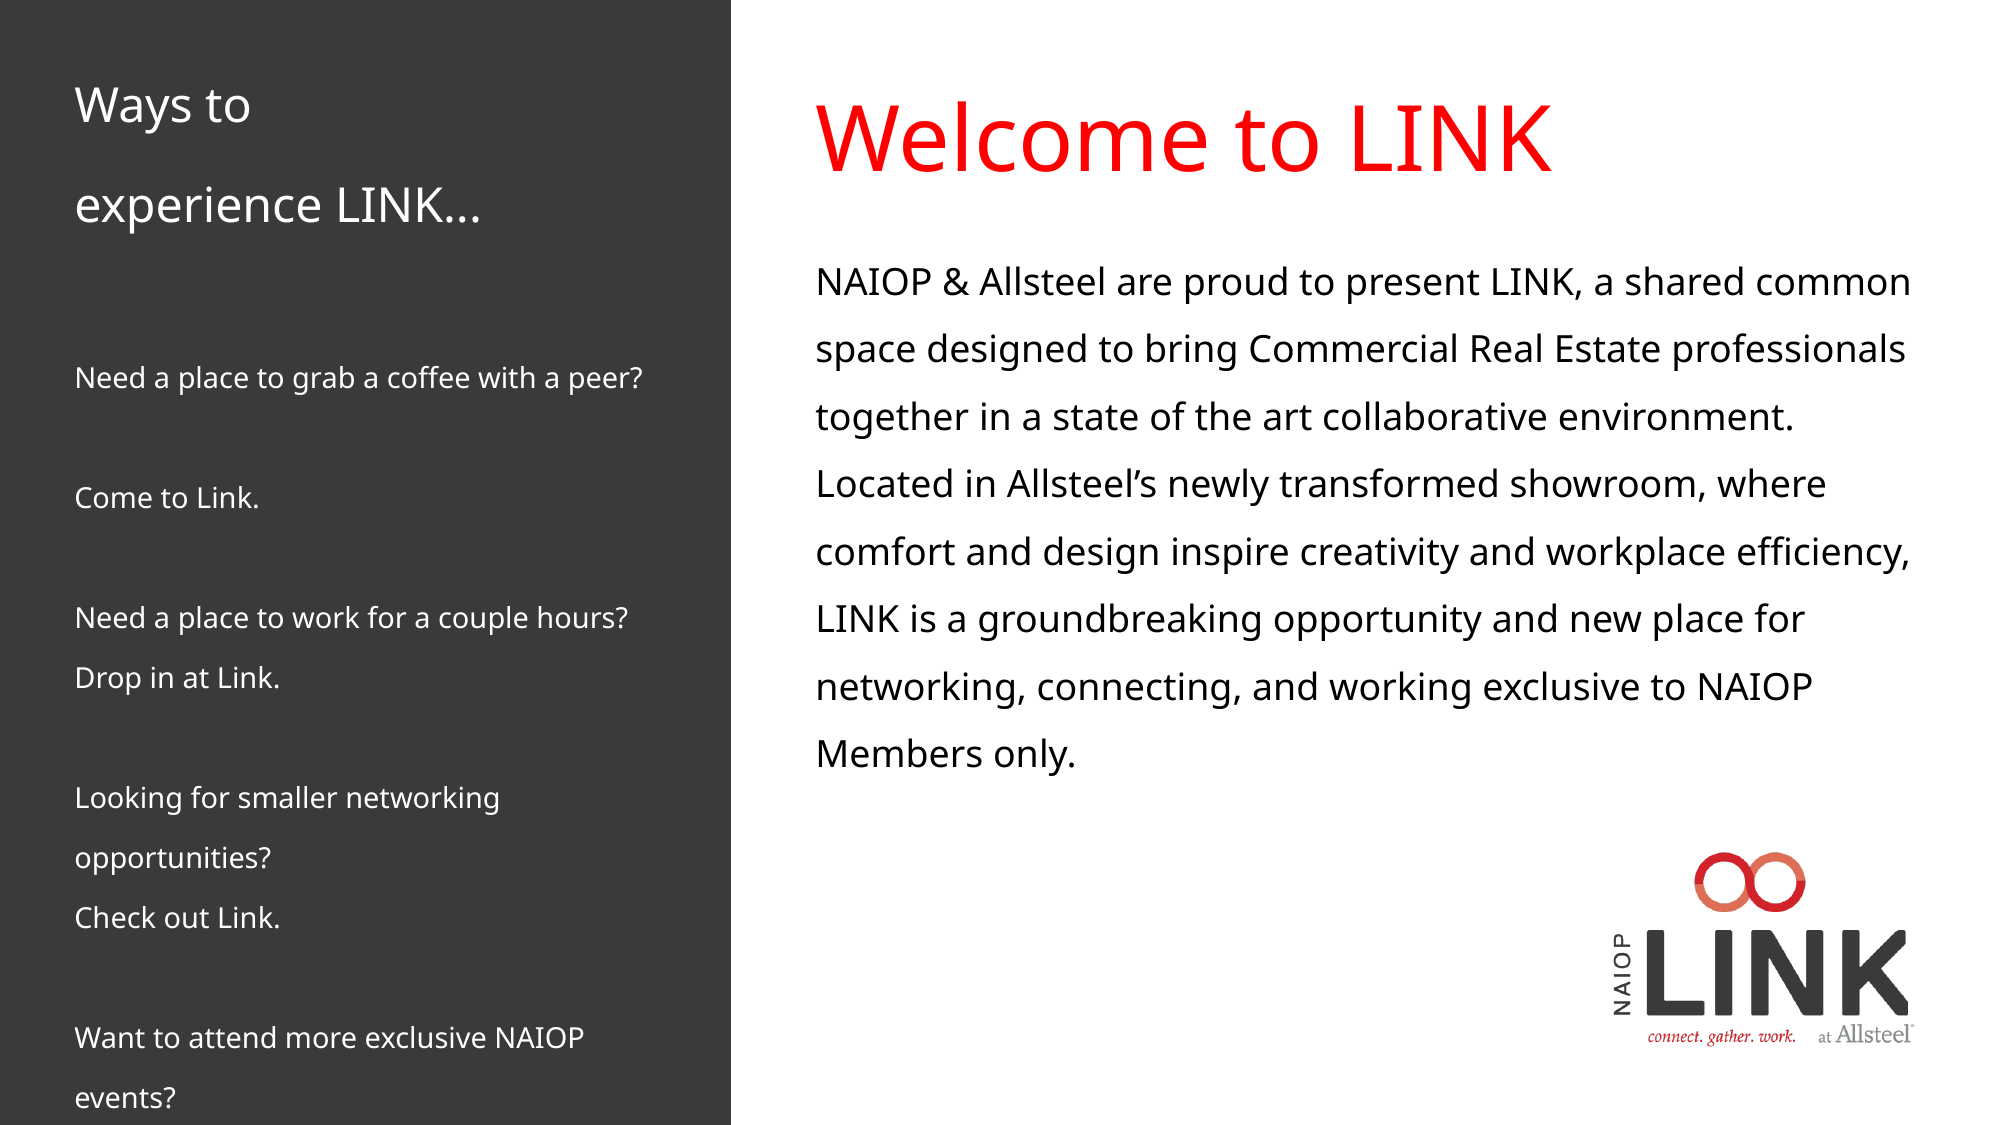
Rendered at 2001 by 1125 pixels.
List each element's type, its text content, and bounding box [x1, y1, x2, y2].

text_box Ways to experience LINK... Need a place to grab a coffee with a peer? Come to Link. Need a place to work for a couple hours? Drop in at Link. Looking for smaller networking opportunities? Check out Link. Want to attend more exclusive NAIOP events? Join us at Link. NAIOP Members are invited to experience LINK free of charge for the introductory period ending May 31. [59, 56, 662, 1125]
text_box Welcome to LINK NAIOP & Allsteel are proud to present LINK, a shared common space designed to bring Commercial Real Estate professionals together in a state of the art collaborative environment. Located in Allsteel’s newly transformed showroom, where comfort and design inspire creativity and workplace efficiency, LINK is a groundbreaking opportunity and new place for networking, connecting, and working exclusive to NAIOP Members only. [800, 72, 1941, 783]
text_box [0, 0, 732, 1125]
picture [1578, 833, 1941, 1069]
